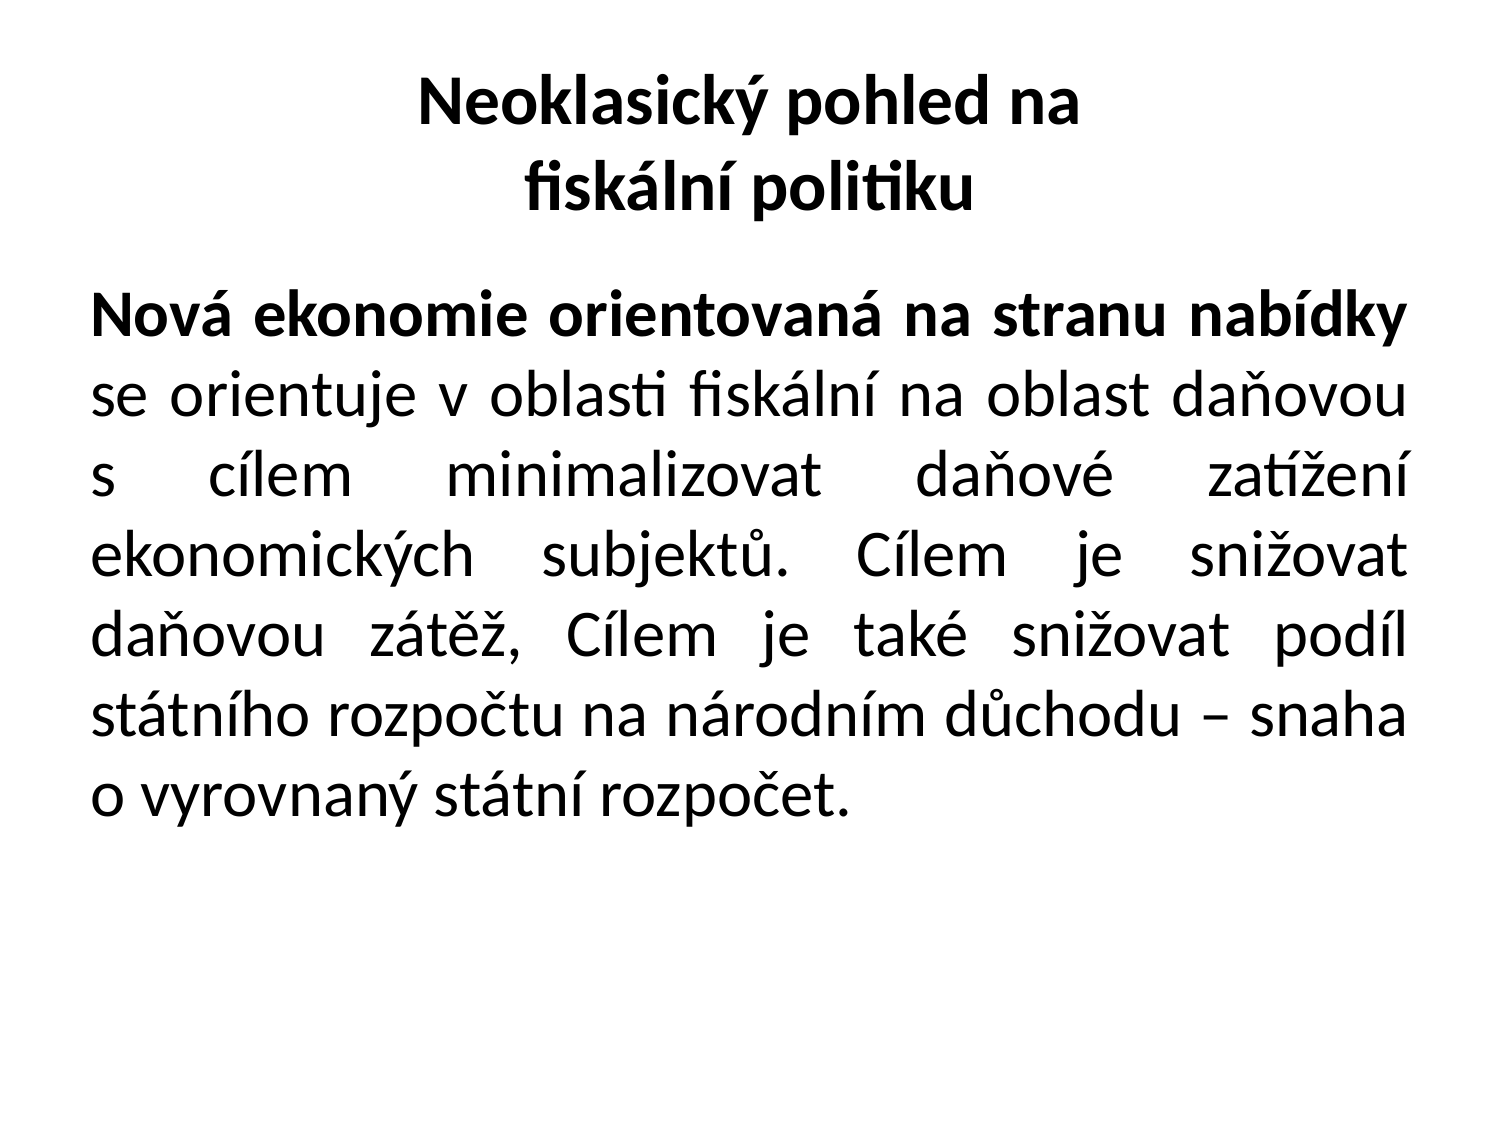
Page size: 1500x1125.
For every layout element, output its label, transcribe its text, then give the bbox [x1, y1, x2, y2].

list Nová ekonomie orientovaná na stranu nabídky se orientuje v oblasti fiskální na oblast daňovou s cílem minimalizovat daňové zatížení ekonomických subjektů. Cílem je snižovat daňovou zátěž, Cílem je také snižovat podíl státního rozpočtu na národním důchodu – snaha o vyrovnaný státní rozpočet. [75, 262, 1425, 1005]
title Neoklasický pohled na fiskální politiku [75, 45, 1425, 233]
